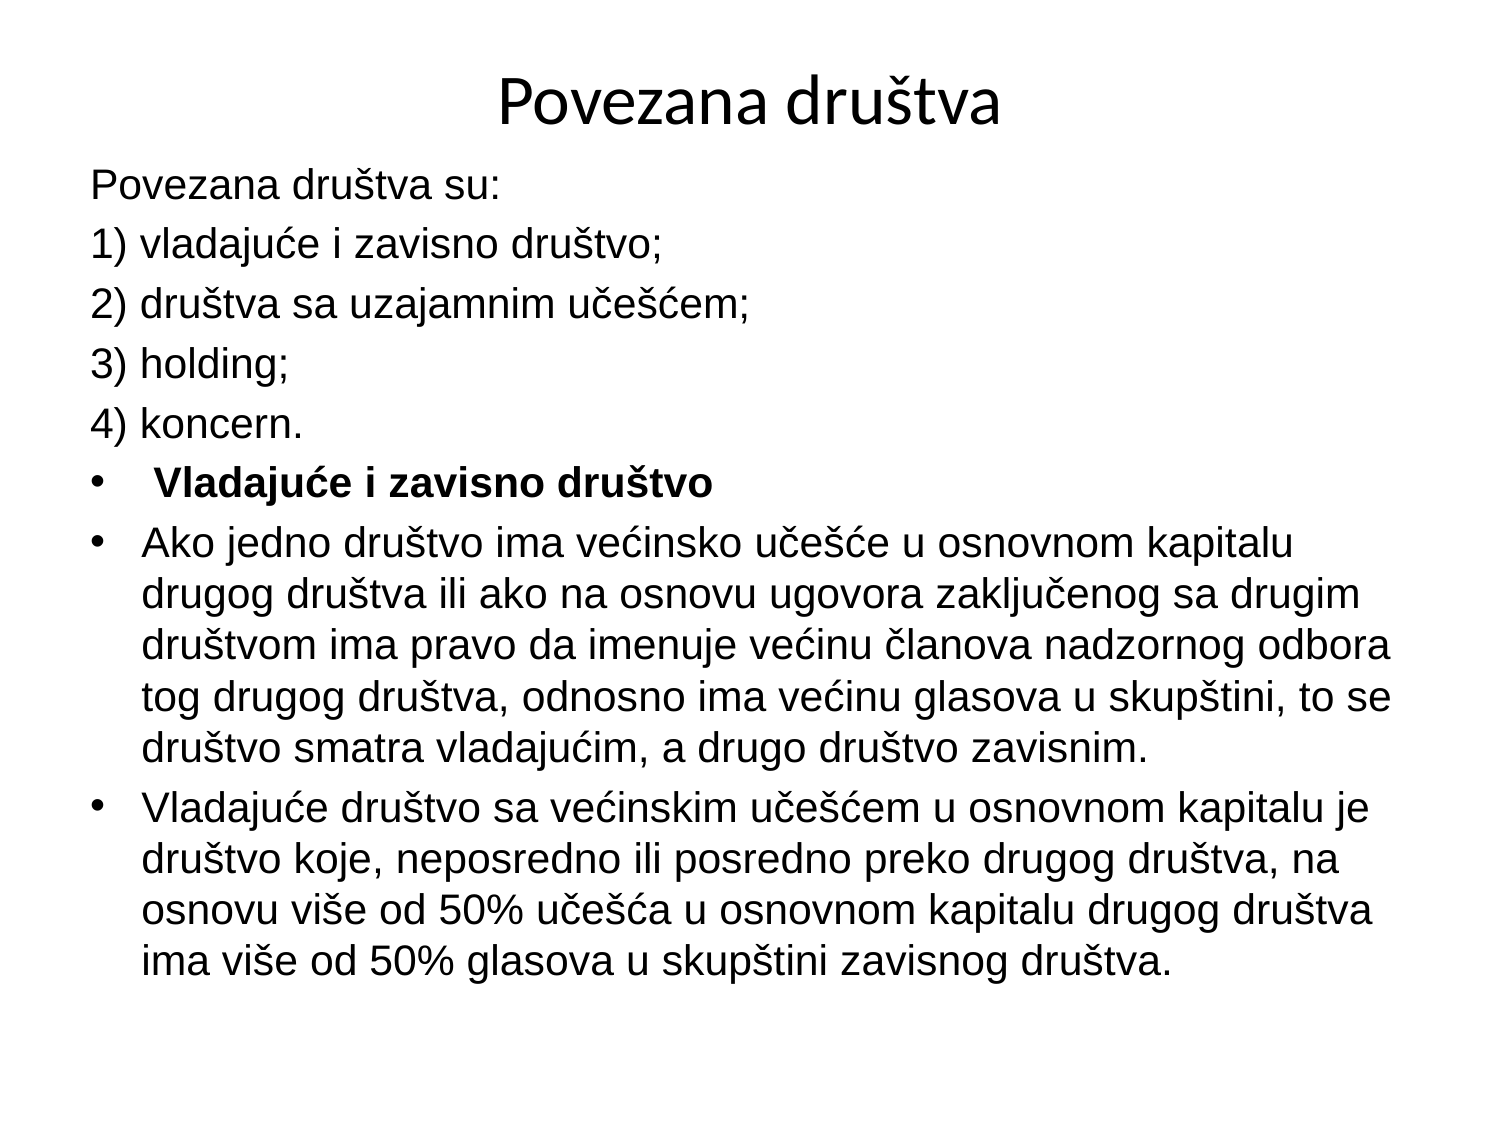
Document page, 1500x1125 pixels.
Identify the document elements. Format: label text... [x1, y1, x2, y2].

title Povezana društva [75, 45, 1425, 149]
list Povezana društva su: 1) vladajuće i zavisno društvo; 2) društva sa uzajamnim učešćem; 3) holding; 4) koncern. Vladajuće i zavisno društvo Ako jedno društvo ima većinsko učešće u osnovnom kapitalu drugog društva ili ako na osnovu ugovora zaključenog sa drugim društvom ima pravo da imenuje većinu članova nadzornog odbora tog drugog društva, odnosno ima većinu glasova u skupštini, to se društvo smatra vladajućim, a drugo društvo zavisnim. Vladajuće društvo sa većinskim učešćem u osnovnom kapitalu je društvo koje, neposredno ili posredno preko drugog društva, na osnovu više od 50% učešća u osnovnom kapitalu drugog društva ima više od 50% glasova u skupštini zavisnog društva. [75, 149, 1425, 1005]
